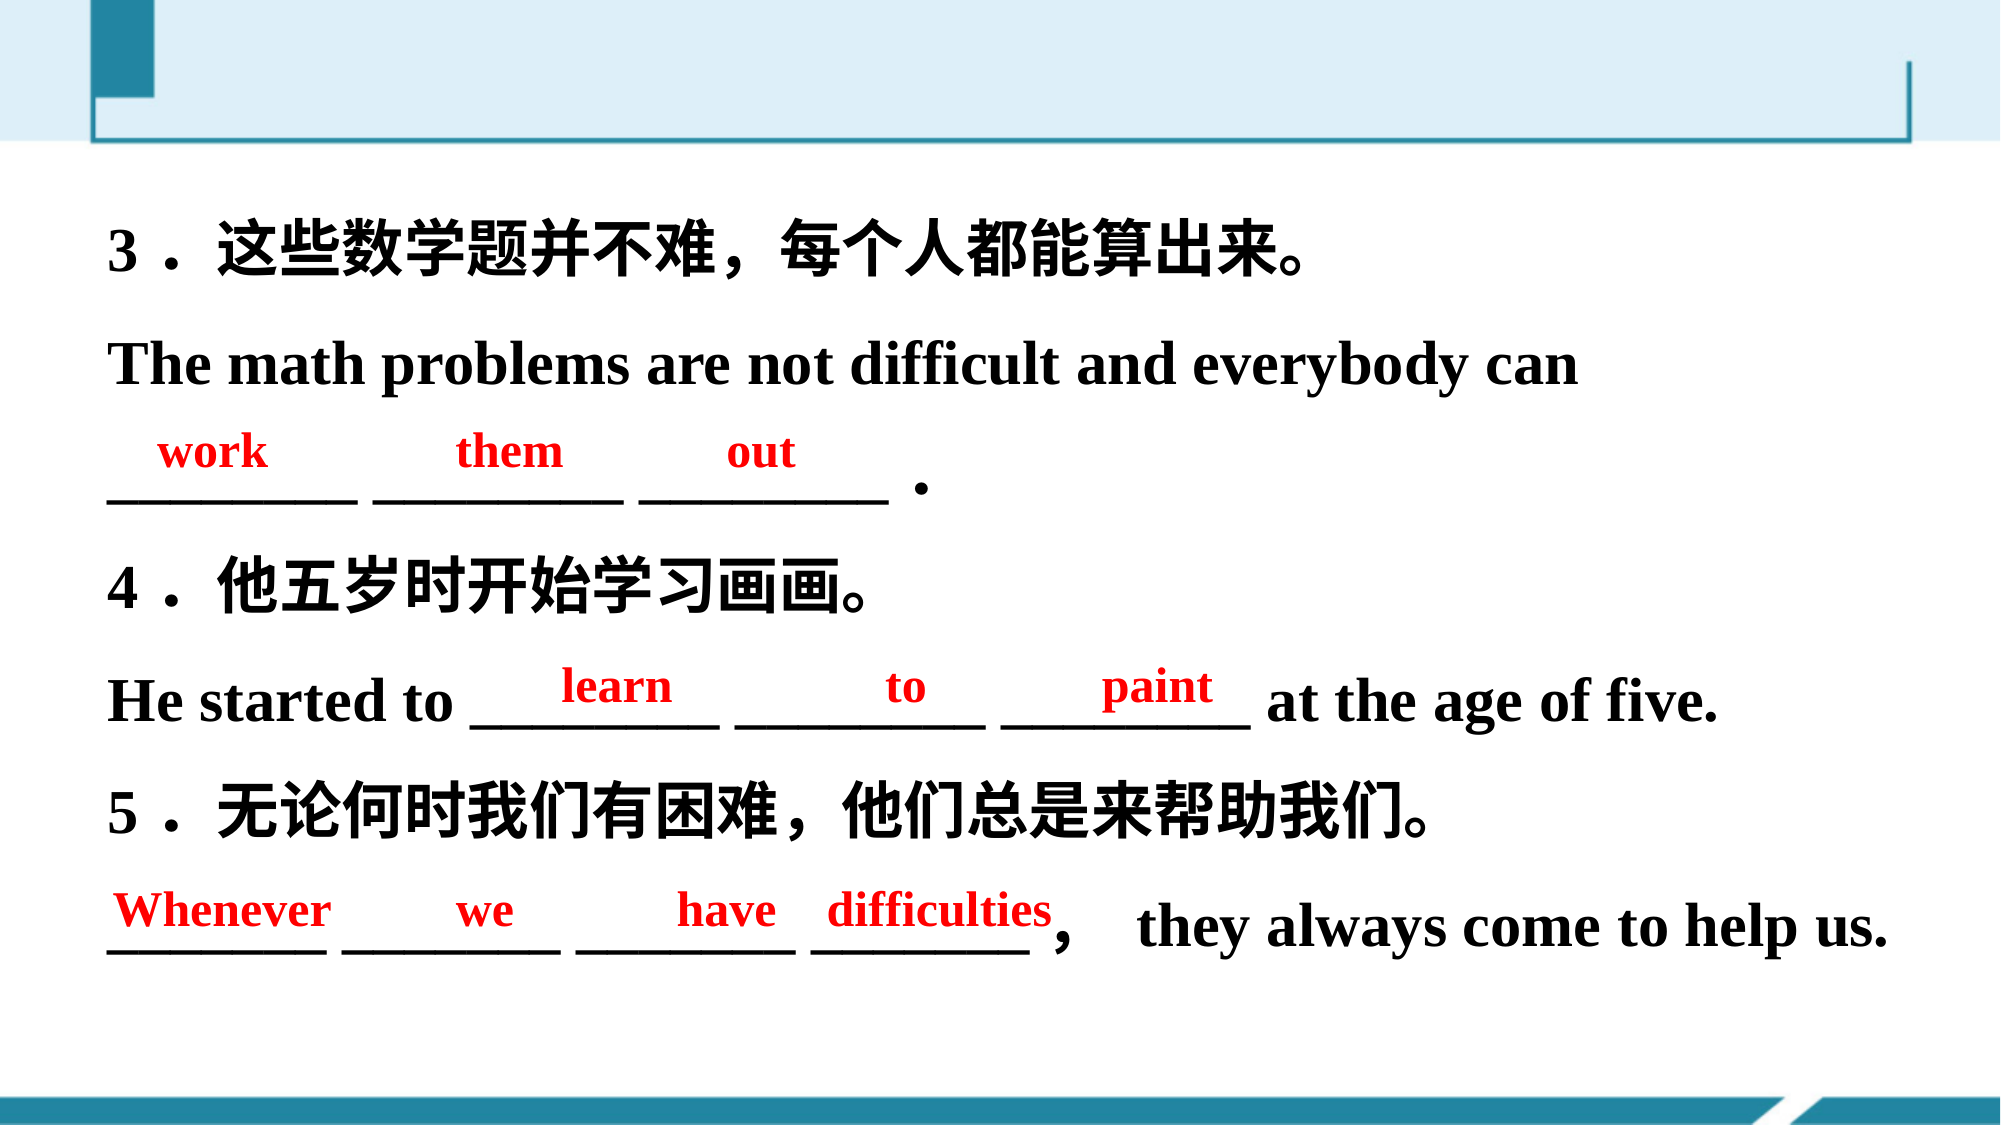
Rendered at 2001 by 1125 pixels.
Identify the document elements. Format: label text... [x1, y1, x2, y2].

text_box work them out [142, 410, 812, 486]
text_box 3．这些数学题并不难，每个人都能算出来。 The math problems are not difficult and everybody can ________ ________ ________． 4．他五岁时开始学习画画。 He started to ________ ________ ________ at the age of five. 5．无论何时我们有困难，他们总是来帮助我们。 _______ _______ _______ _______， they always come to help us. [93, 164, 1935, 966]
text_box Whenever we have difficulties [97, 869, 1068, 944]
text_box learn to paint [546, 644, 1229, 720]
picture [0, 0, 2001, 1125]
